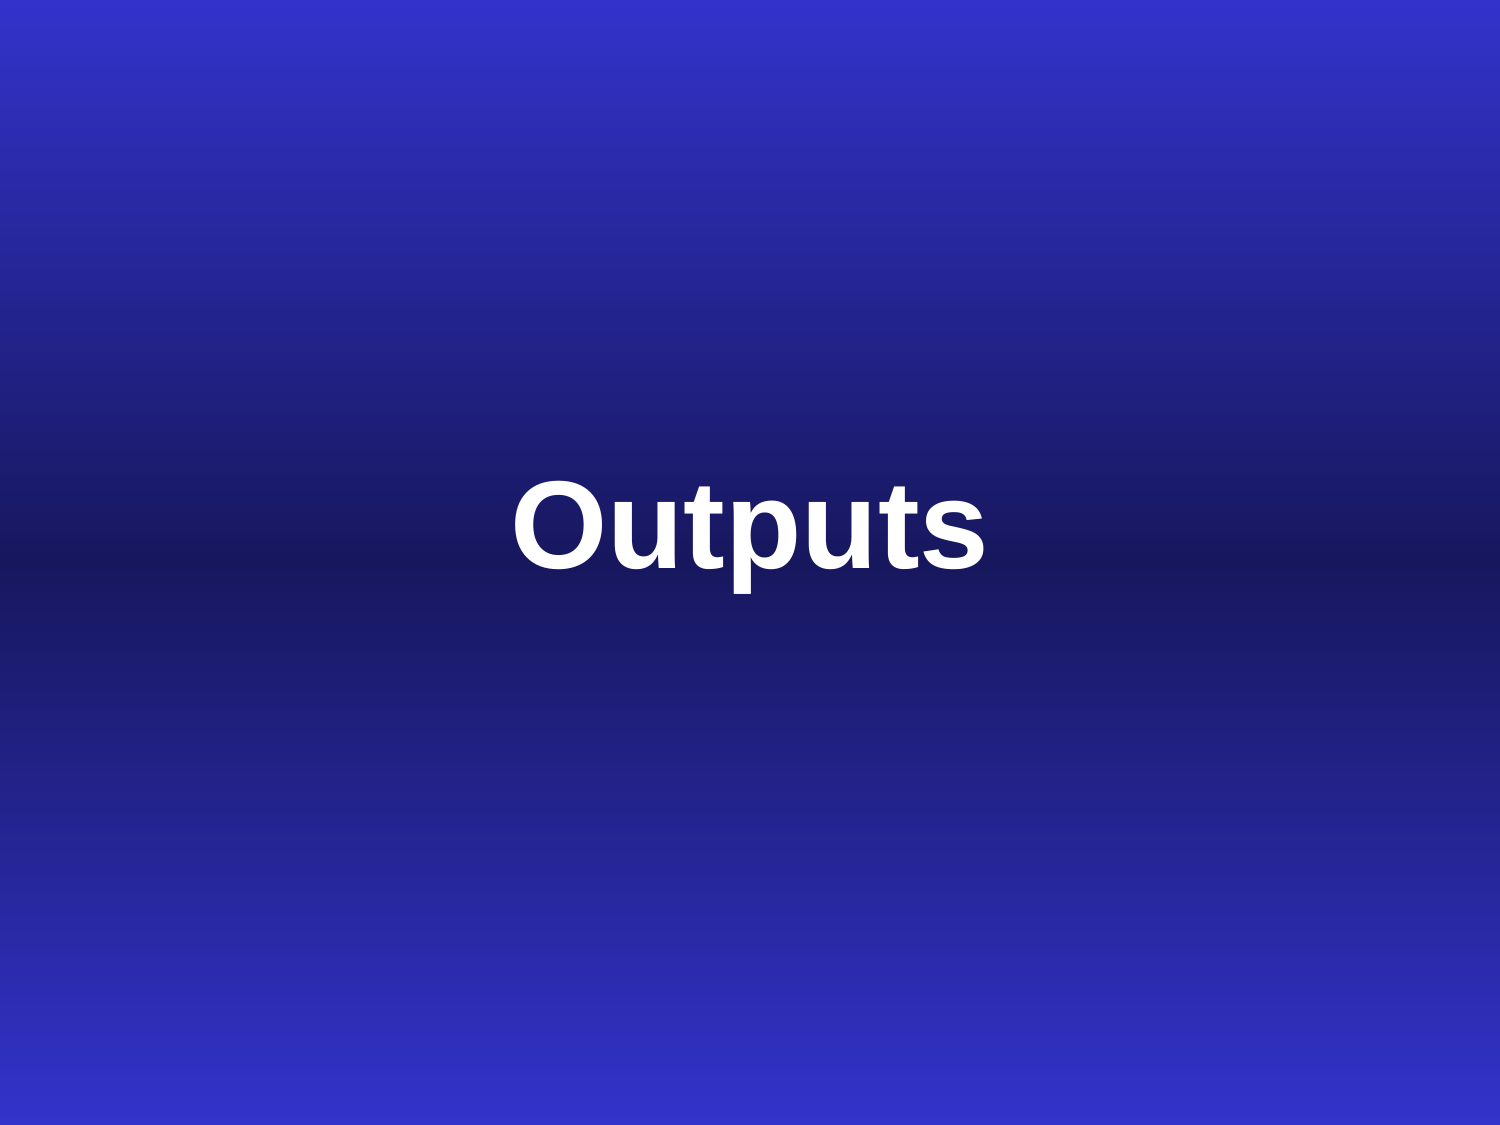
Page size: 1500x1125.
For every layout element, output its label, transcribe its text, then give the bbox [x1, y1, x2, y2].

title Outputs [0, 424, 1500, 613]
